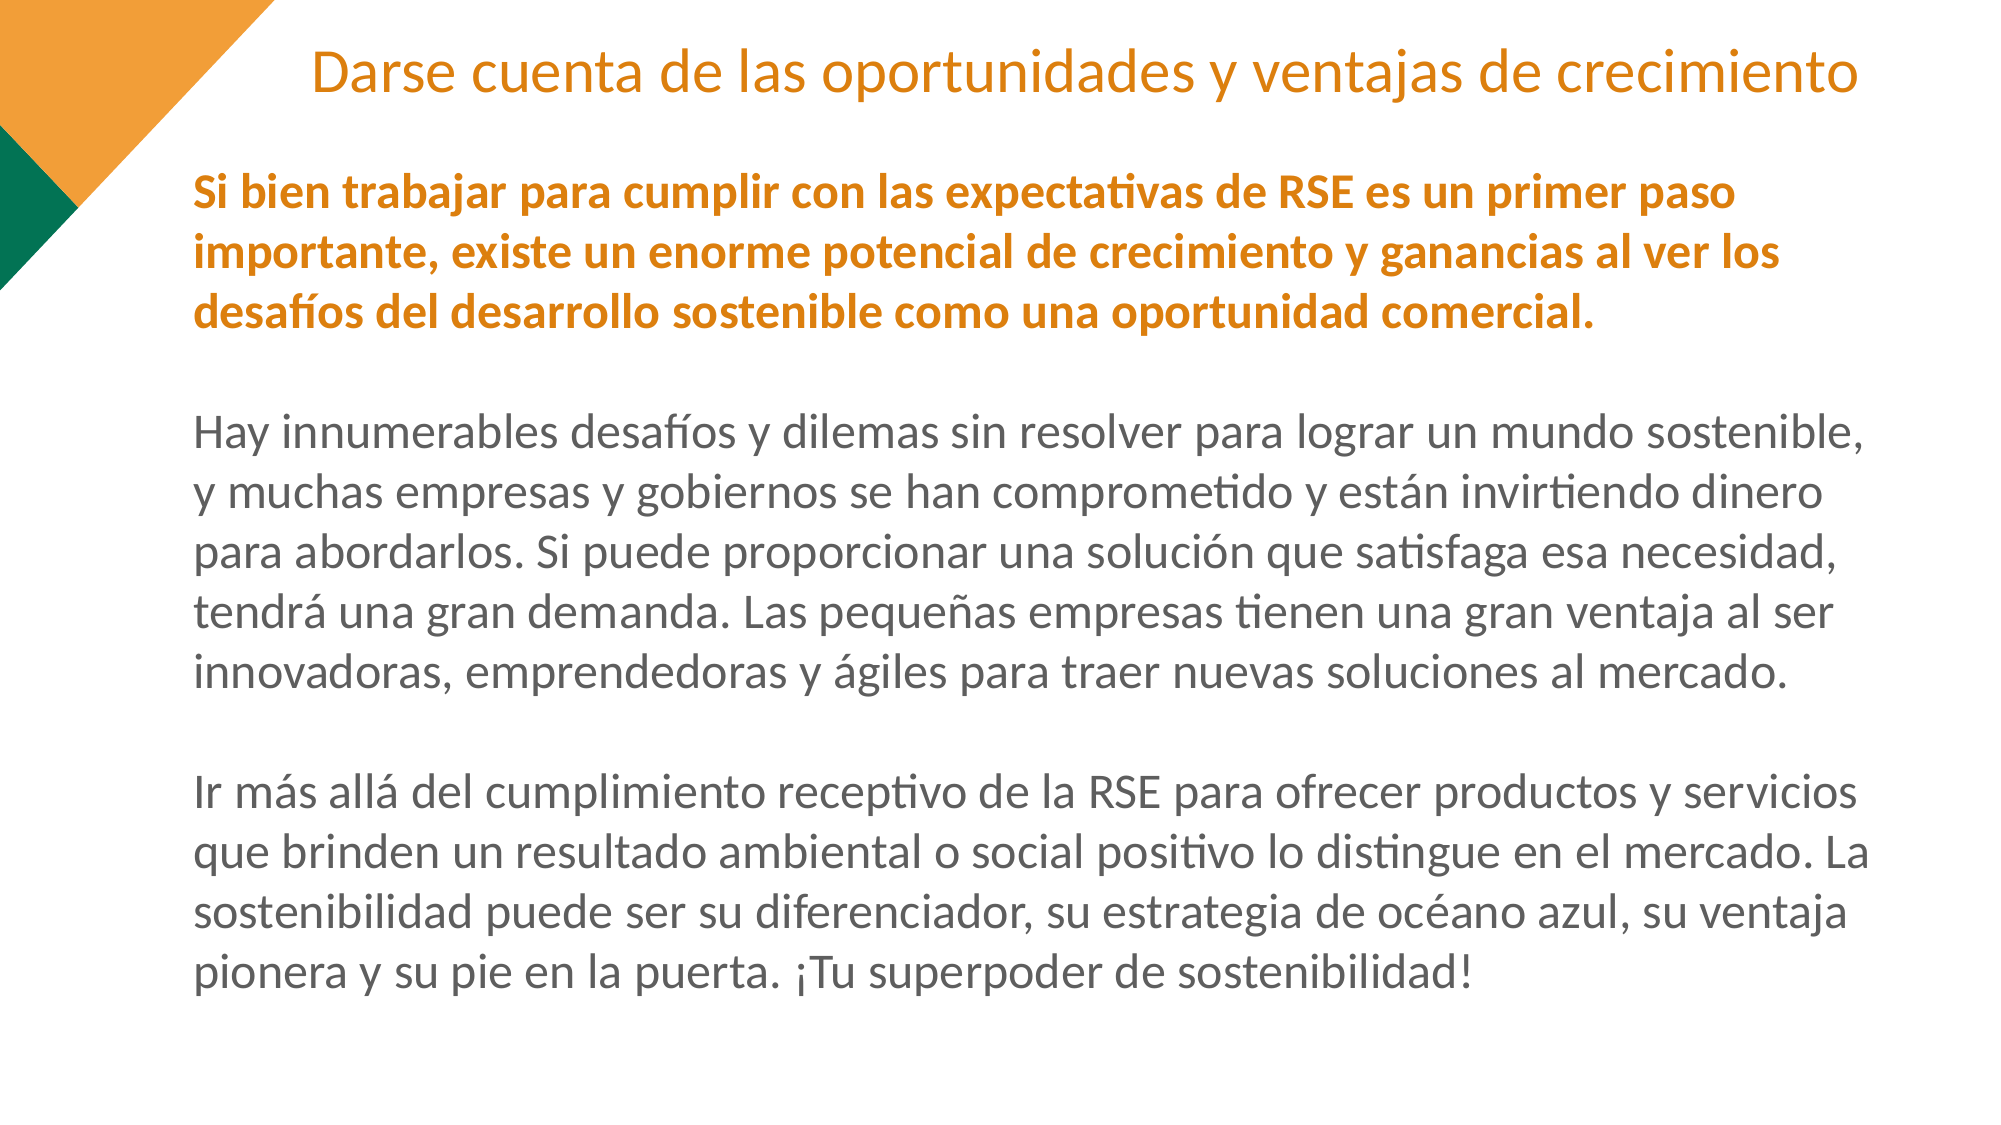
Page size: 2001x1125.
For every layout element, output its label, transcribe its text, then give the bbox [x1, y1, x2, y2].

list Darse cuenta de las oportunidades y ventajas de crecimiento [217, 39, 1956, 152]
list Si bien trabajar para cumplir con las expectativas de RSE es un primer paso importante, existe un enorme potencial de crecimiento y ganancias al ver los desafíos del desarrollo sostenible como una oportunidad comercial. Hay innumerables desafíos y dilemas sin resolver para lograr un mundo sostenible, y muchas empresas y gobiernos se han comprometido y están invirtiendo dinero para abordarlos. Si puede proporcionar una solución que satisfaga esa necesidad, tendrá una gran demanda. Las pequeñas empresas tienen una gran ventaja al ser innovadoras, emprendedoras y ágiles para traer nuevas soluciones al mercado. Ir más allá del cumplimiento receptivo de la RSE para ofrecer productos y servicios que brinden un resultado ambiental o social positivo lo distingue en el mercado. La sostenibilidad puede ser su diferenciador, su estrategia de océano azul, su ventaja pionera y su pie en la puerta. ¡Tu superpoder de sostenibilidad! [178, 151, 1915, 807]
